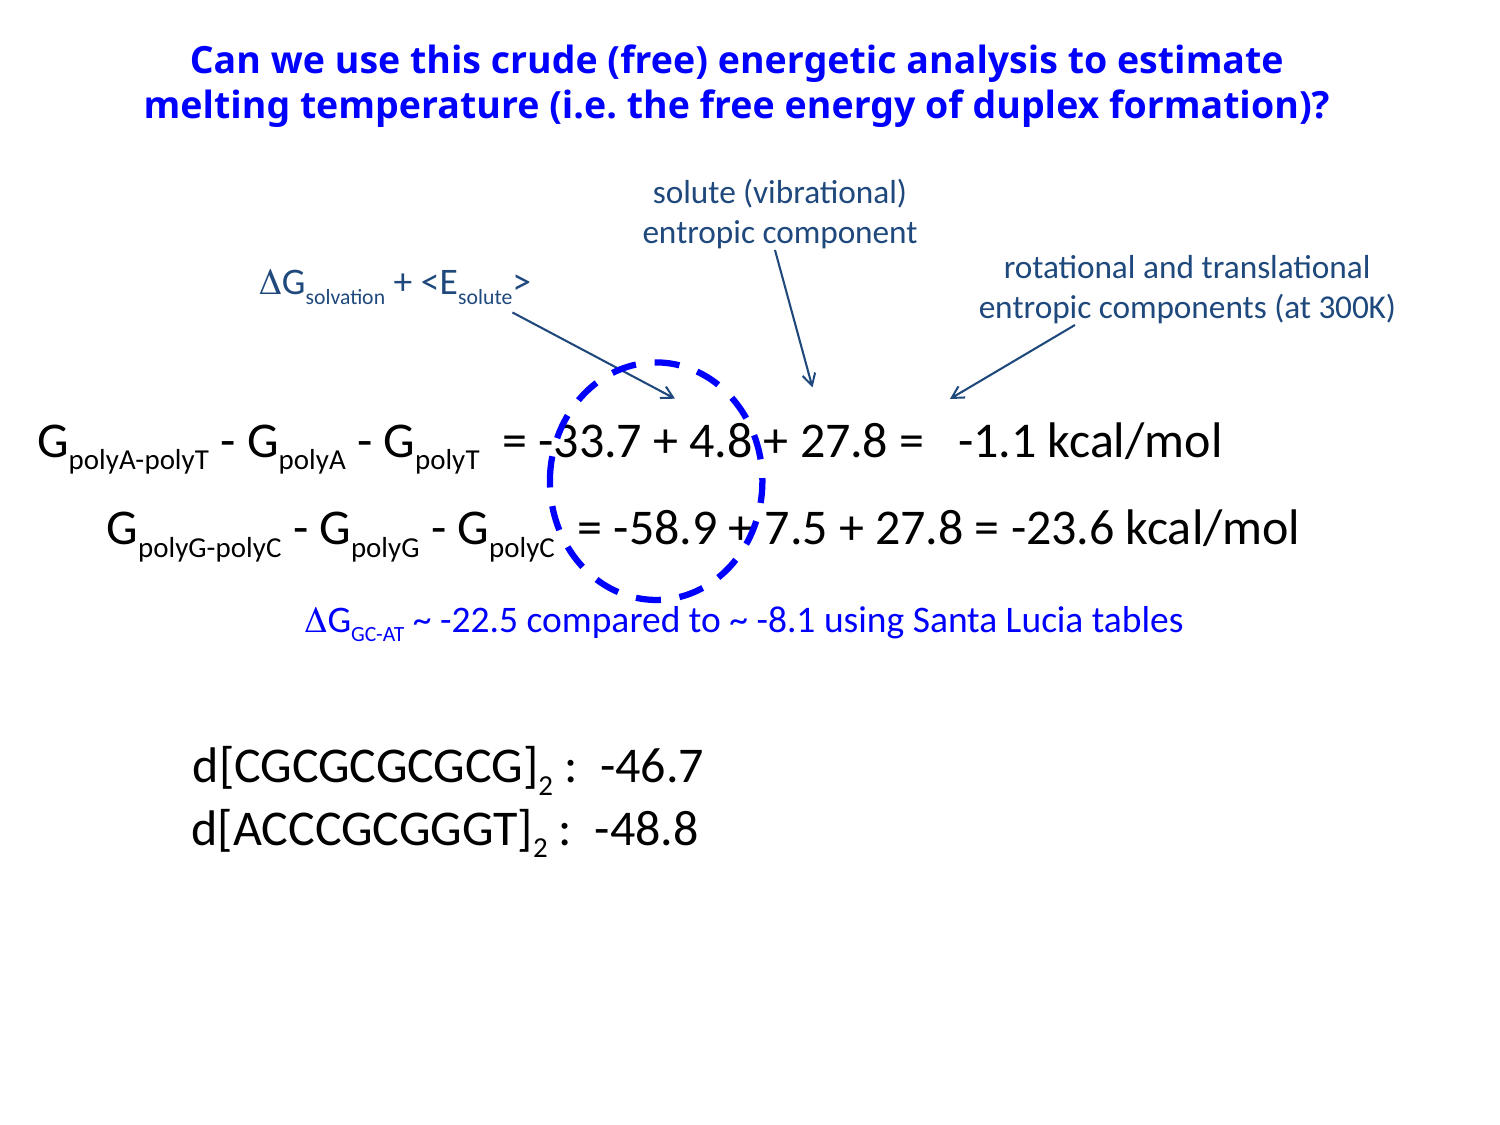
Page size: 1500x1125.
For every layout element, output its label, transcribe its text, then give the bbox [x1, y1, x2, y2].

text_box [549, 362, 763, 600]
title Can we use this crude (free) energetic analysis to estimate melting temperature (i.e. the free energy of duplex formation)? [99, 24, 1375, 138]
text_box GpolyG-polyC - GpolyG - GpolyC = -58.9 + 7.5 + 27.8 = -23.6 kcal/mol [727, 487, 1316, 571]
text_box GpolyA-polyT - GpolyA - GpolyT = -33.7 + 4.8 + 27.8 = -1.1 kcal/mol [0, 399, 578, 483]
text_box [949, 324, 1076, 399]
text_box DGGC-AT ~ -22.5 compared to ~ -8.1 using Santa Lucia tables [289, 587, 1200, 654]
text_box d[CGCGCGCGCG]2 : -46.7 [178, 725, 719, 809]
text_box GpolyG-polyC - GpolyG - GpolyC = -58.9 + 7.5 + 27.8 = -23.6 kcal/mol [91, 487, 585, 571]
text_box DGsolvation + <Esolute> [187, 249, 603, 316]
text_box d[ACCCGCGGGT]2 : -48.8 [176, 787, 714, 871]
text_box solute (vibrational) entropic component [612, 162, 948, 258]
text_box GpolyA-polyT - GpolyA - GpolyT = -33.7 + 4.8 + 27.8 = -1.1 kcal/mol [734, 399, 1400, 483]
text_box rotational and translational entropic components (at 300K) [937, 237, 1438, 333]
